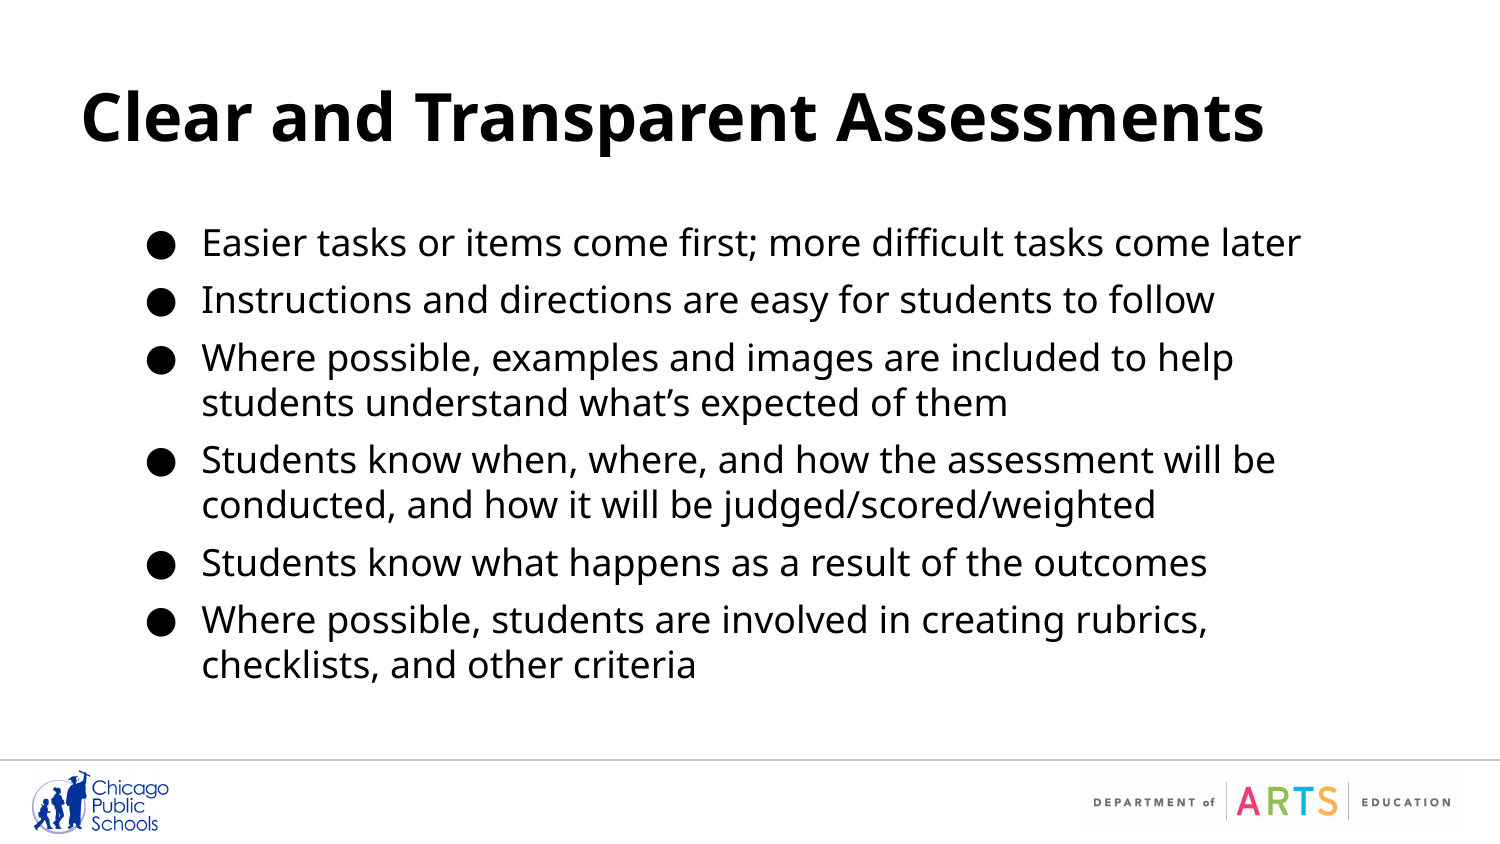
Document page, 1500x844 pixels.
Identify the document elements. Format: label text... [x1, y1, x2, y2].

picture [1080, 769, 1464, 834]
picture [28, 768, 171, 836]
text_box Easier tasks or items come first; more difficult tasks come later Instructions and directions are easy for students to follow Where possible, examples and images are included to help students understand what’s expected of them Students know when, where, and how the assessment will be conducted, and how it will be judged/scored/weighted Students know what happens as a result of the outcomes Where possible, students are involved in creating rubrics, checklists, and other criteria [111, 203, 1362, 734]
title Clear and Transparent Assessments [69, 49, 1403, 168]
